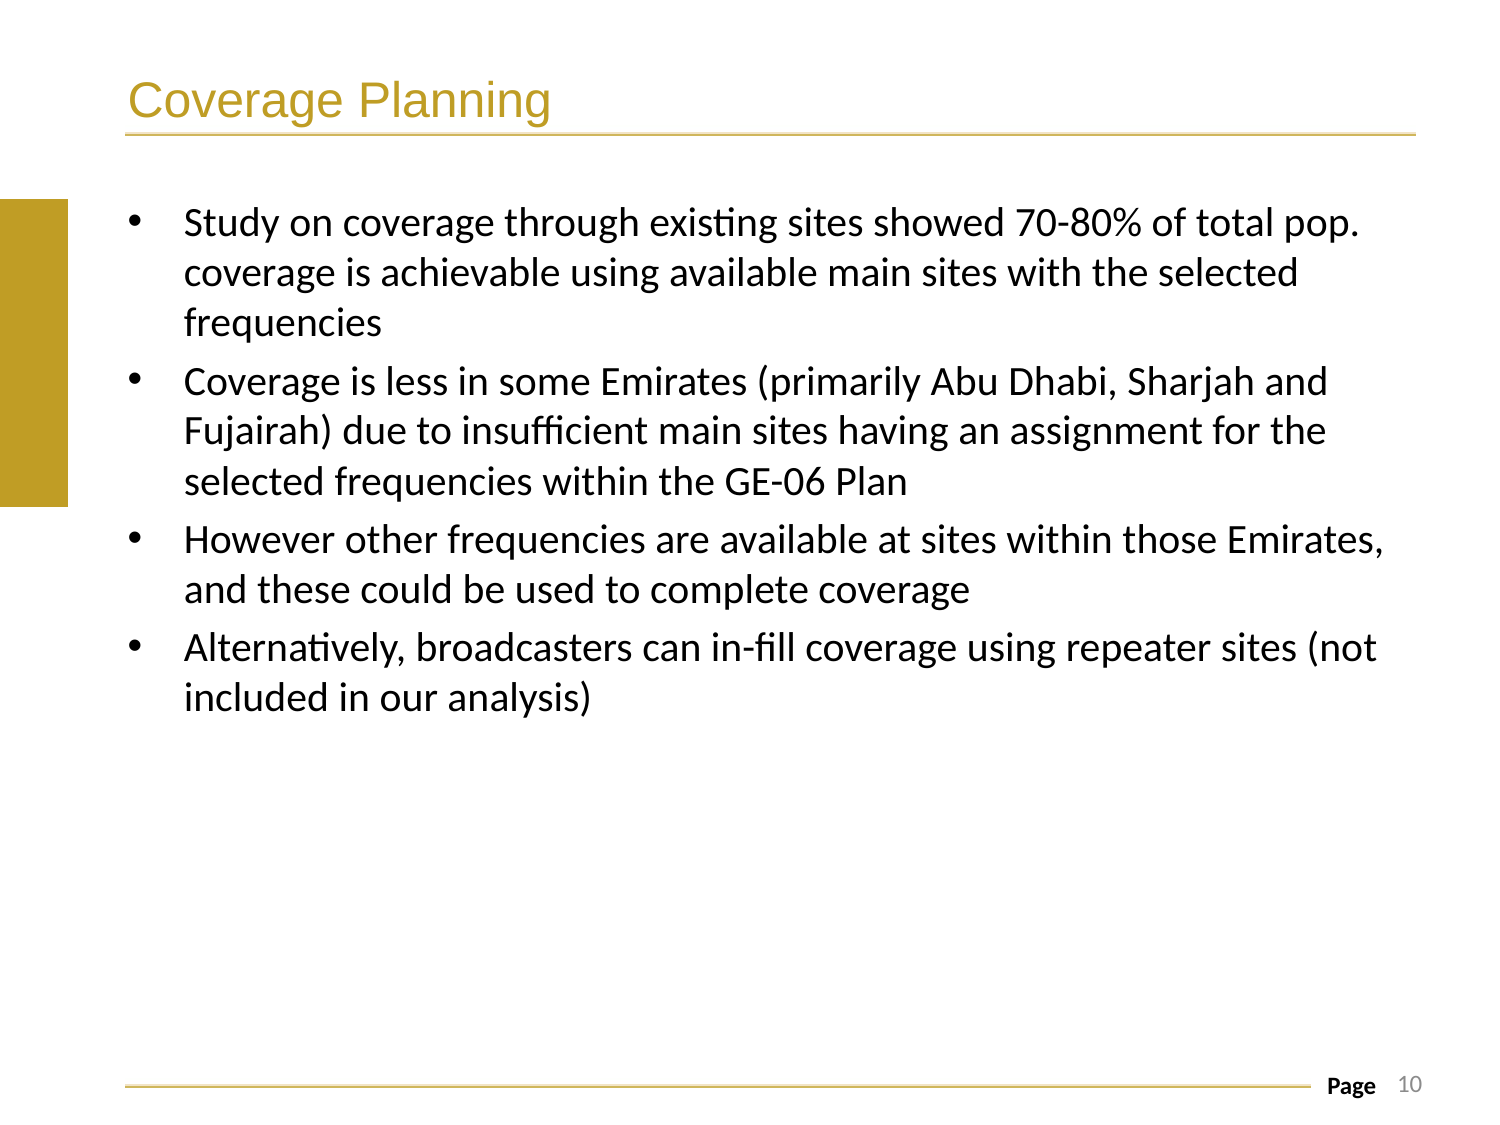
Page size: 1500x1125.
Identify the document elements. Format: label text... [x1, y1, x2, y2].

picture [125, 1077, 1087, 1088]
list Study on coverage through existing sites showed 70-80% of total pop. coverage is achievable using available main sites with the selected frequencies Coverage is less in some Emirates (primarily Abu Dhabi, Sharjah and Fujairah) due to insufficient main sites having an assignment for the selected frequencies within the GE-06 Plan However other frequencies are available at sites within those Emirates, and these could be used to complete coverage Alternatively, broadcasters can in-fill coverage using repeater sites (not included in our analysis) [112, 187, 1426, 1051]
title Coverage Planning [112, 44, 1426, 151]
picture [0, 199, 68, 507]
slide_number 10 [1087, 1052, 1438, 1113]
